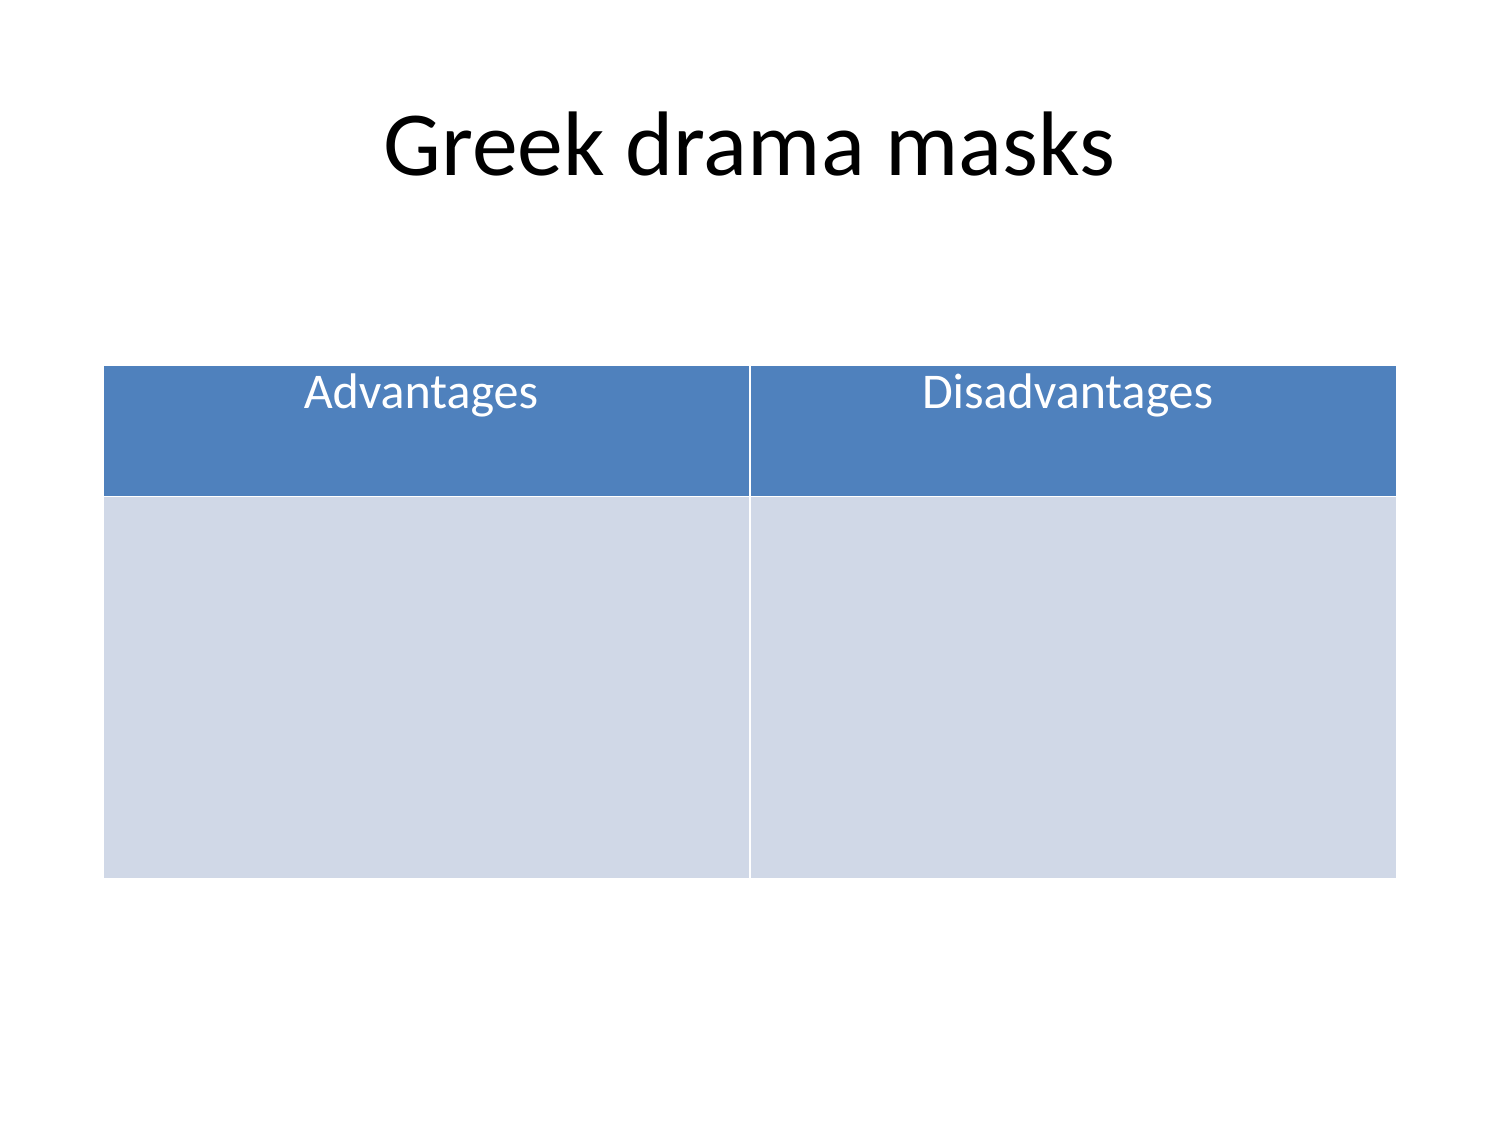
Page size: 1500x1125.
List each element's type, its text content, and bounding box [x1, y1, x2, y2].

table_header Disadvantages [751, 366, 1396, 496]
table_cell [104, 497, 749, 878]
table_header Advantages [104, 366, 749, 496]
table_cell [751, 497, 1396, 878]
title Greek drama masks [75, 45, 1425, 233]
